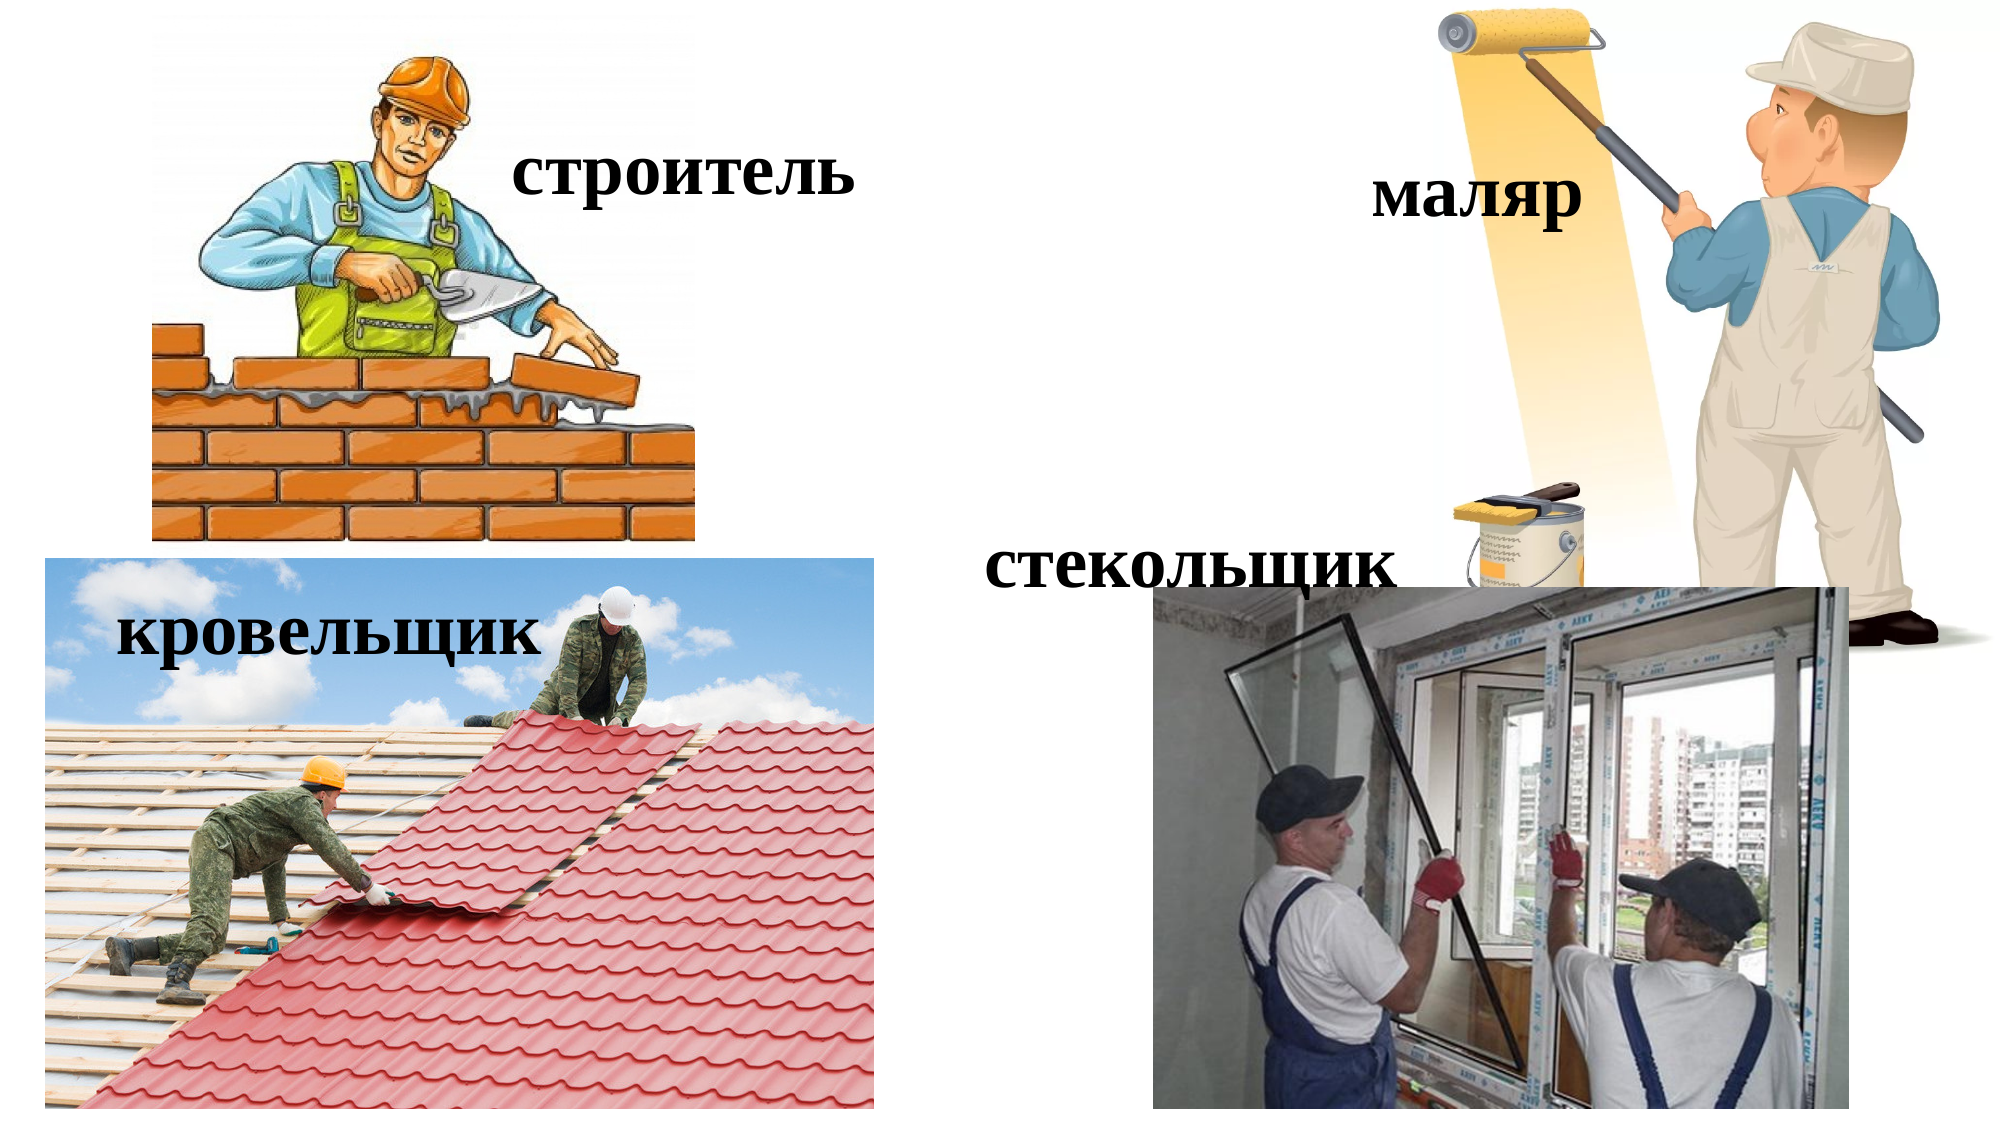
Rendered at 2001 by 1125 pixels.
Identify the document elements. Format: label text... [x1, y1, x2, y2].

picture [45, 15, 874, 1109]
text_box стекольщик [969, 505, 1413, 610]
text_box маляр [1356, 134, 1433, 240]
text_box строитель [695, 105, 872, 217]
picture [1153, 0, 2000, 1109]
